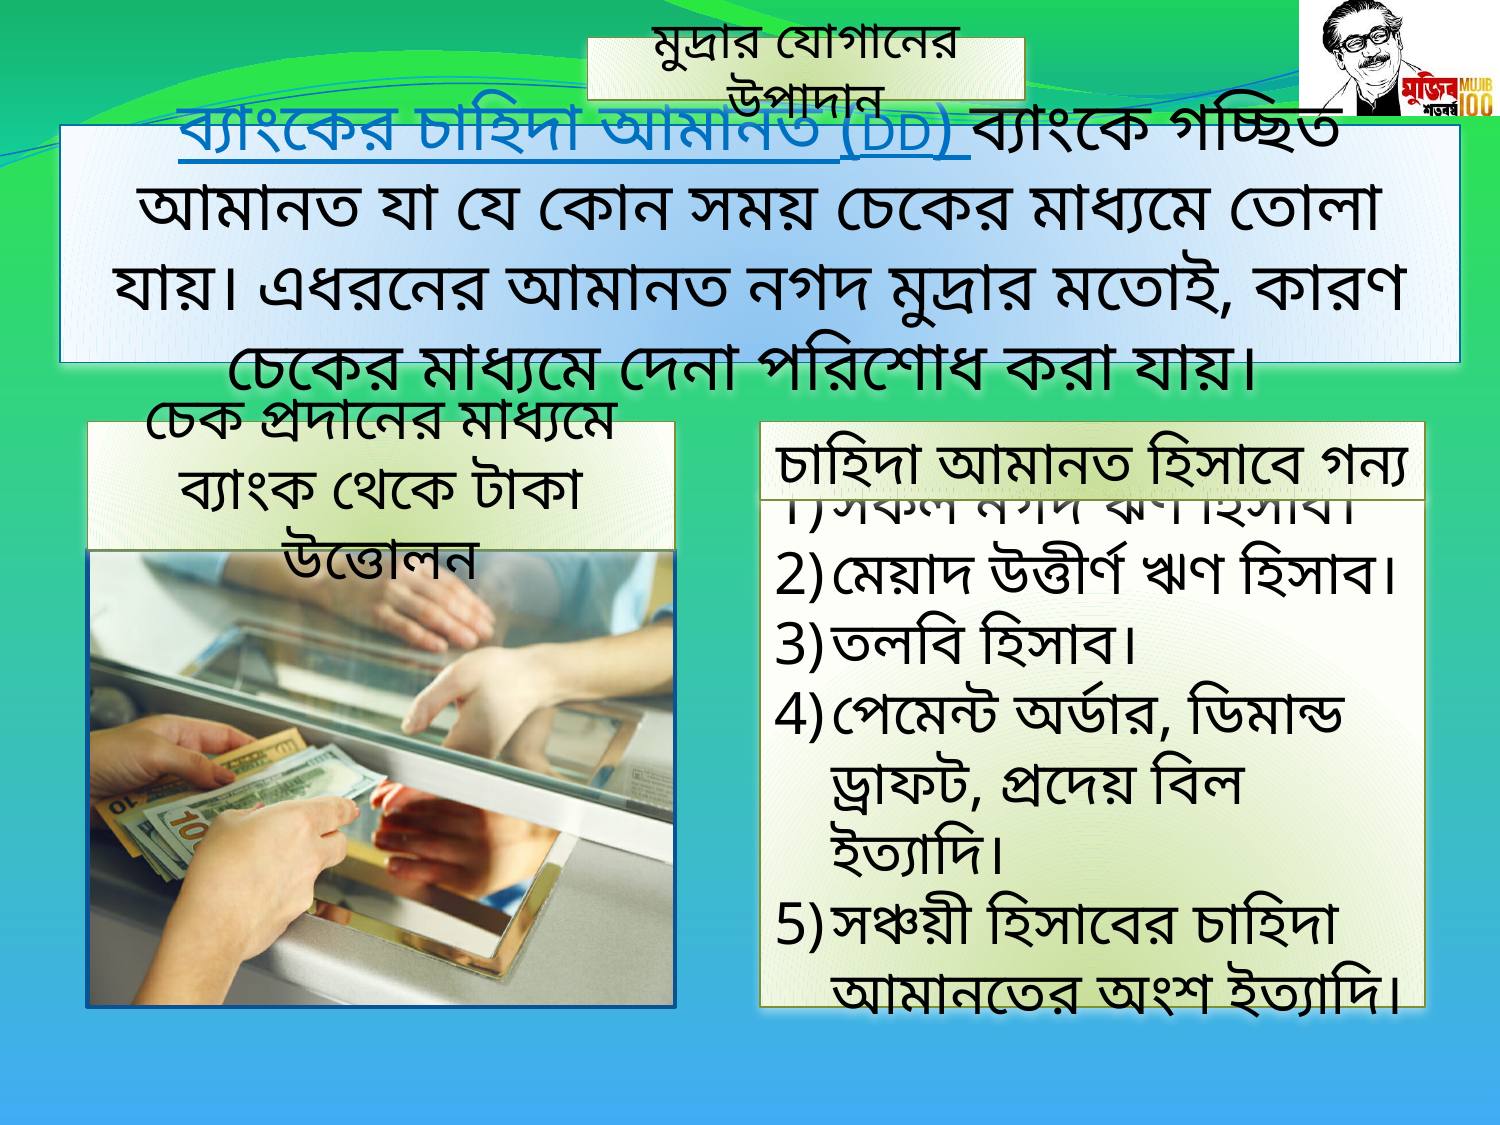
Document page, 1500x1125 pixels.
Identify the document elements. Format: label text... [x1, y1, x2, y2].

picture [1299, 0, 1500, 116]
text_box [87, 421, 676, 1007]
text_box ব্যাংকের চাহিদা আমানত (DD) ব্যাংকে গচ্ছিত আমানত যা যে কোন সময় চেকের মাধ্যমে তোলা যায়। এধরনের আমানত নগদ মুদ্রার মতোই, কারণ চেকের মাধ্যমে দেনা পরিশোধ করা যায়। [59, 124, 1461, 363]
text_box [759, 421, 1426, 1007]
text_box মুদ্রার যোগানের উপাদান [587, 37, 1026, 101]
